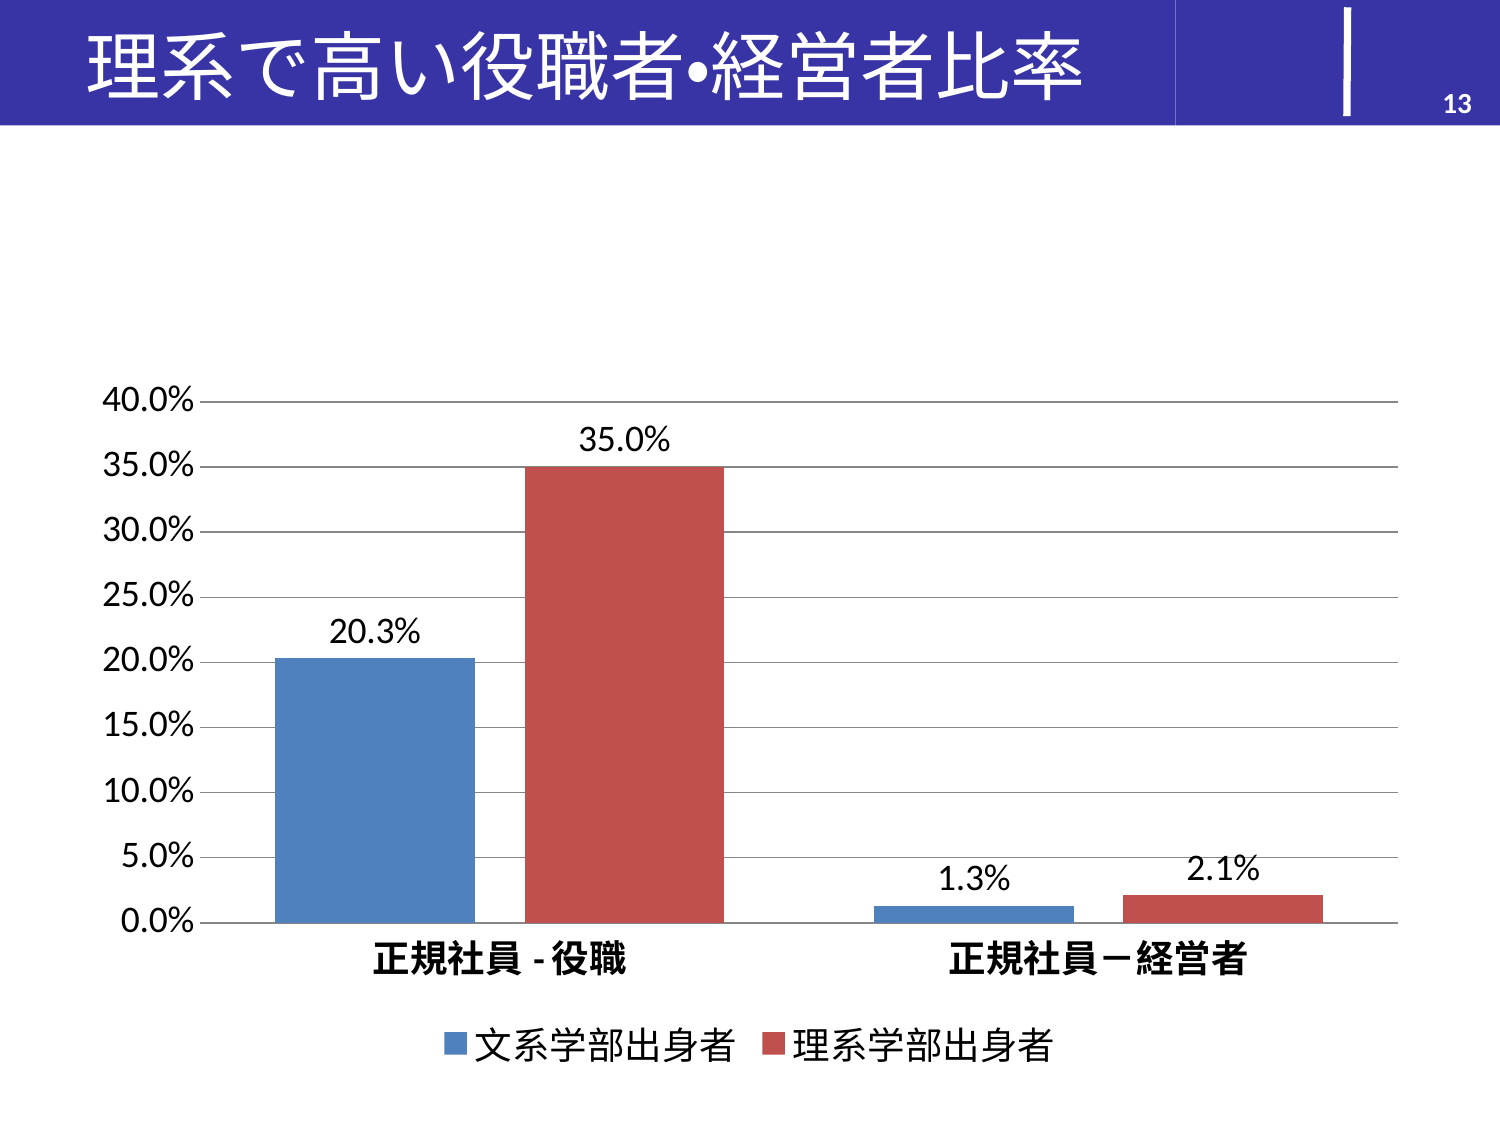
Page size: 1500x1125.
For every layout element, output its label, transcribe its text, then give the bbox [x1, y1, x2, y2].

slide_number 13 [1136, 62, 1487, 141]
title 理系で高い役職者・経営者比率 [70, 11, 1290, 118]
chart [74, 368, 1426, 1079]
